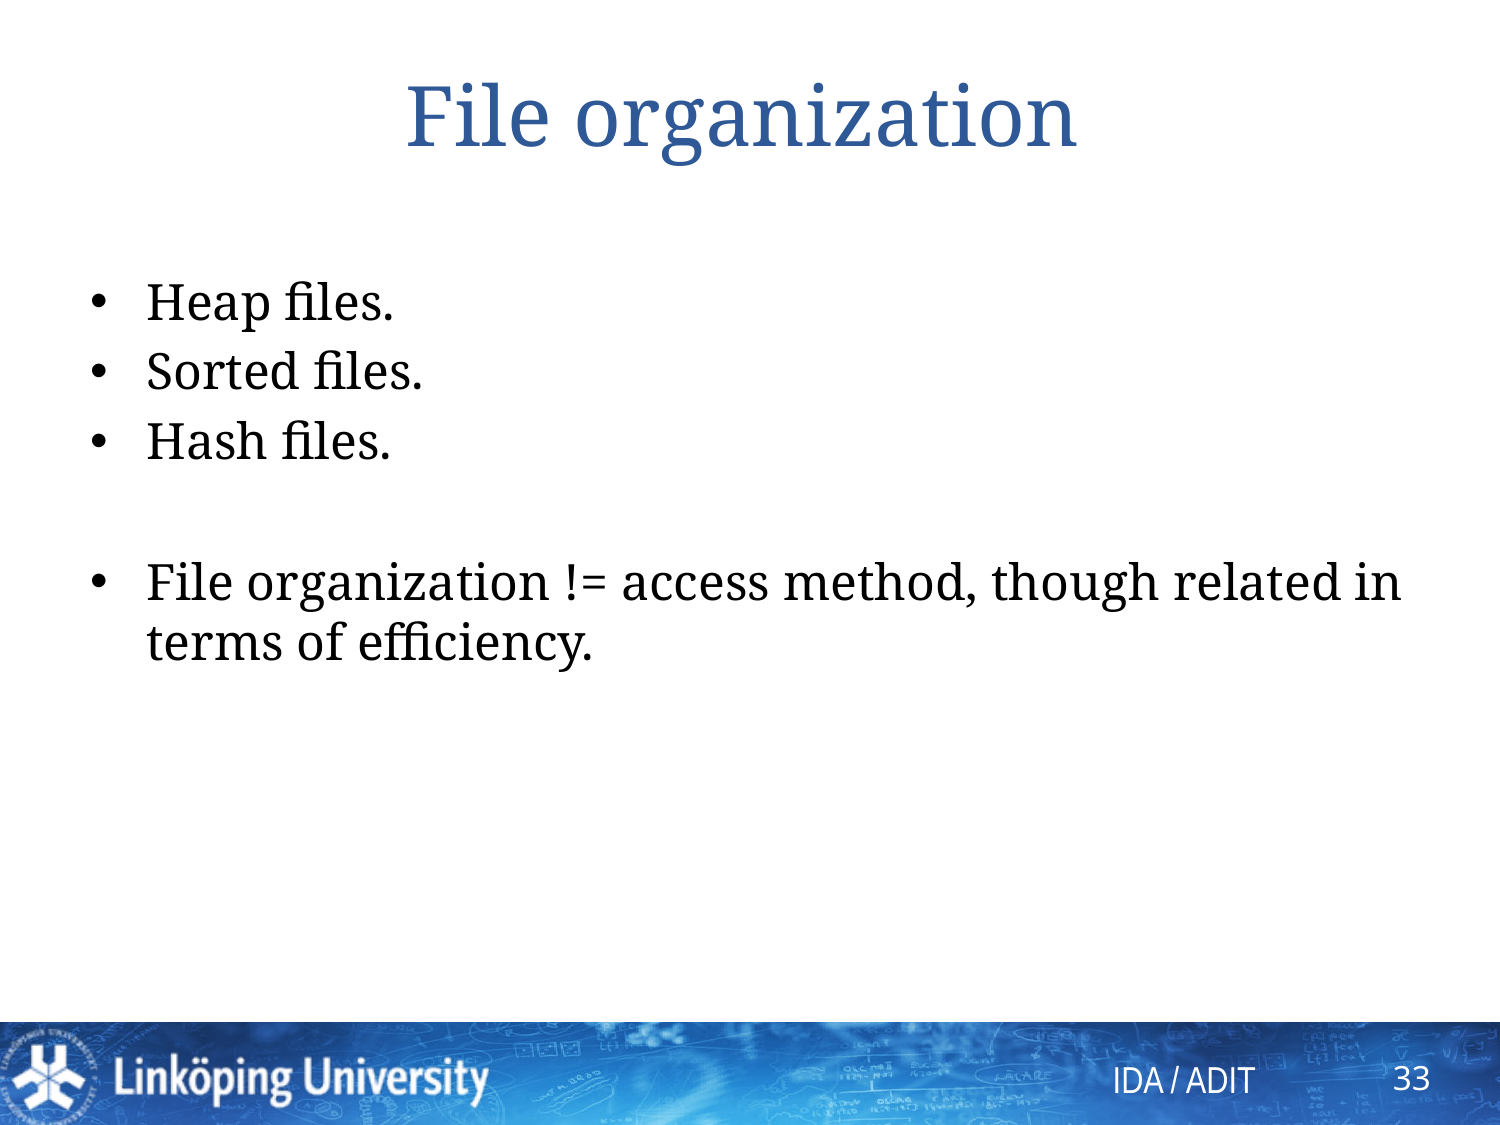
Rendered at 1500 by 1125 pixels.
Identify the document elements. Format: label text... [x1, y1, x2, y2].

picture [0, 1022, 1500, 1125]
slide_number 33 [1388, 1050, 1481, 1110]
list Heap files. Sorted files. Hash files. File organization != access method, though related in terms of efficiency. [75, 262, 1425, 1005]
title File organization [67, 30, 1418, 171]
